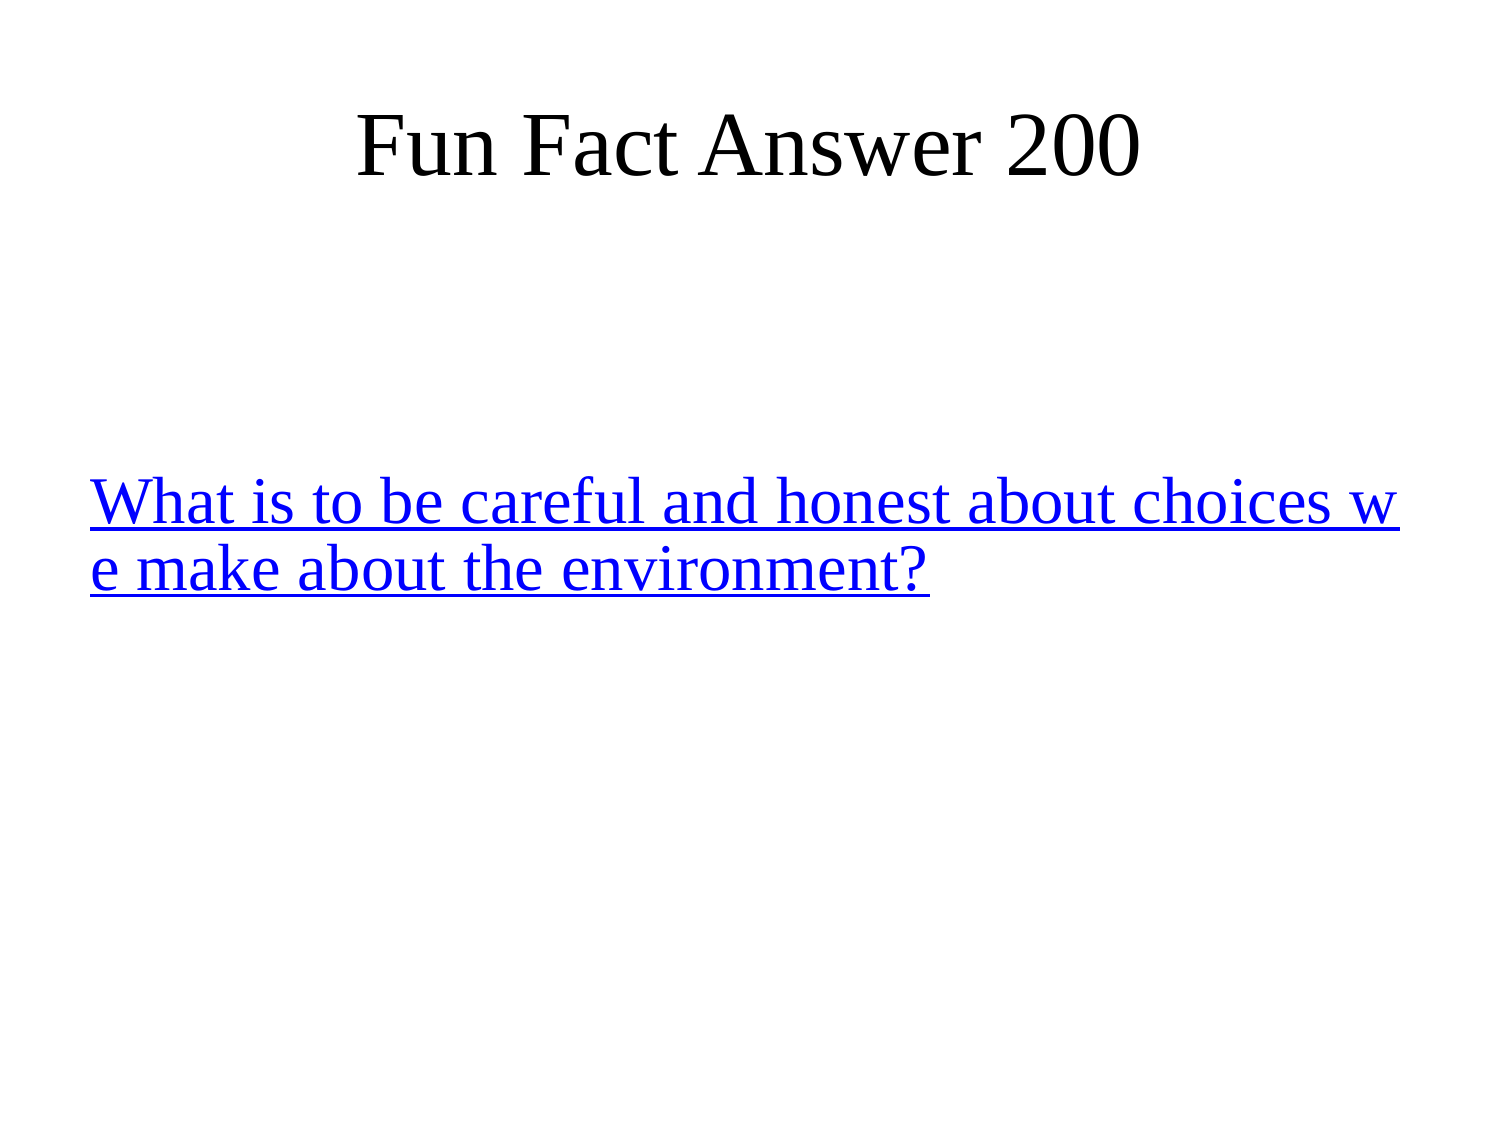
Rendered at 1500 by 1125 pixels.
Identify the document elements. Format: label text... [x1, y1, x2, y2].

title Fun Fact Answer 200 [75, 45, 1425, 233]
list What is to be careful and honest about choices we make about the environment? [75, 262, 1425, 1005]
